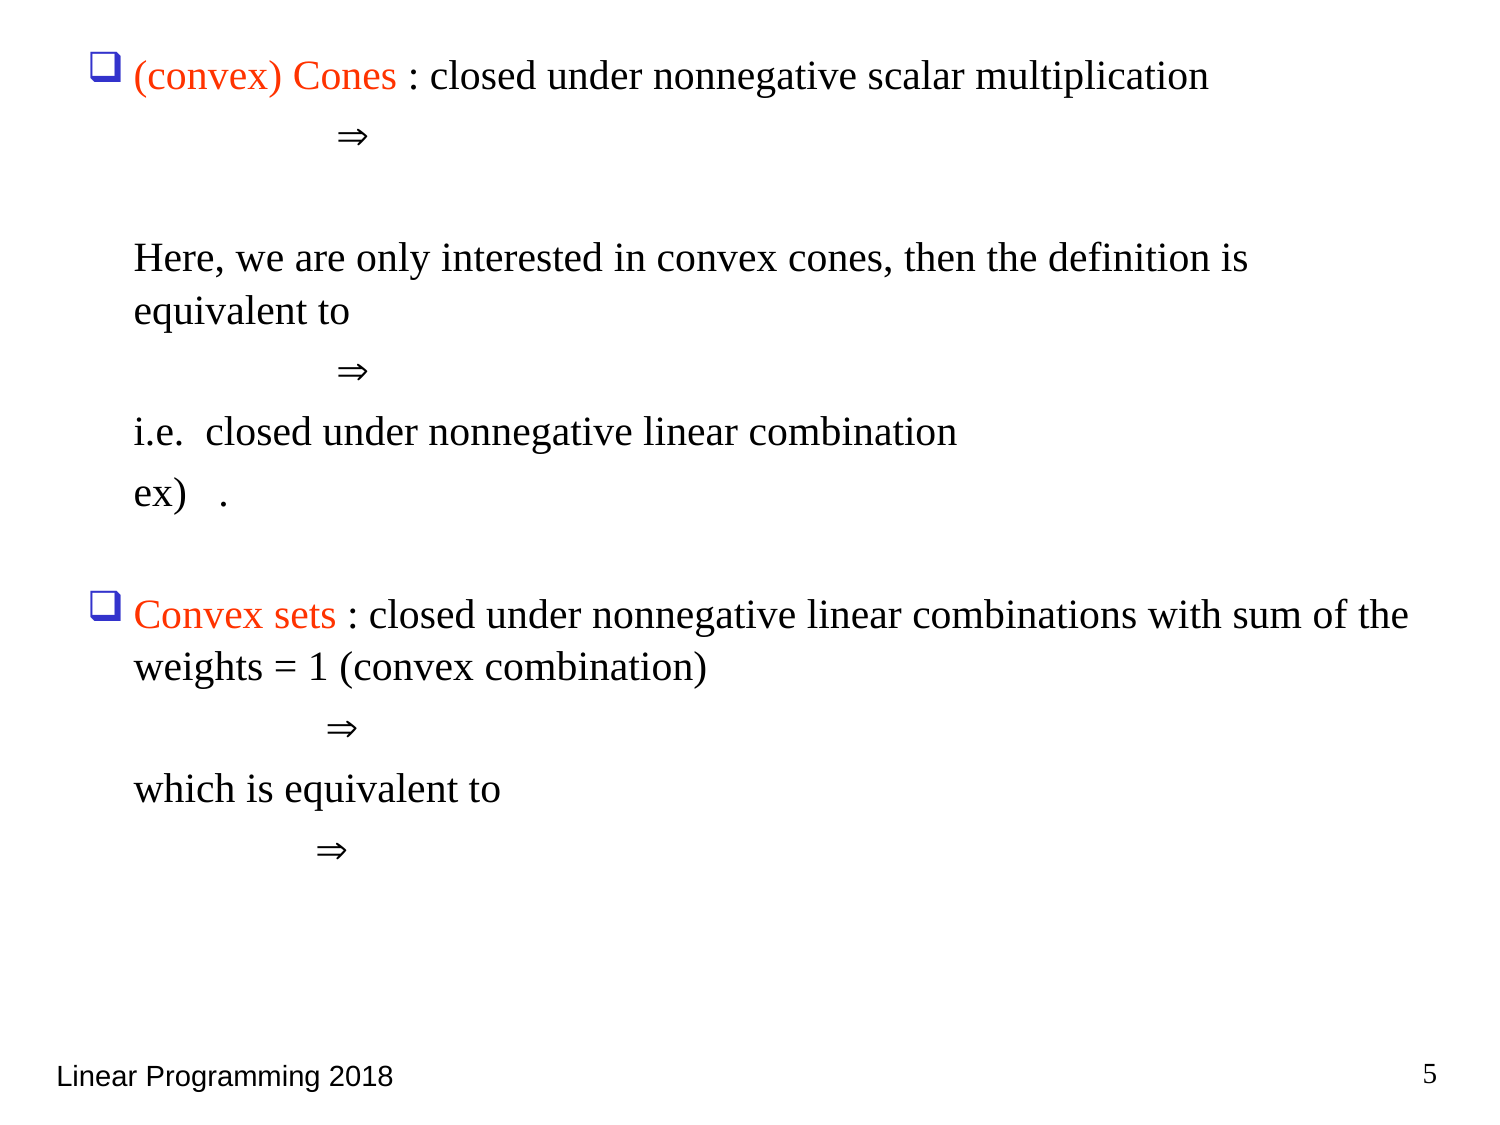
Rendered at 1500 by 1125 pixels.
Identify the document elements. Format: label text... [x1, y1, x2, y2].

slide_number 5 [1139, 1046, 1453, 1099]
slide_number Linear Programming 2018 [40, 1049, 426, 1101]
